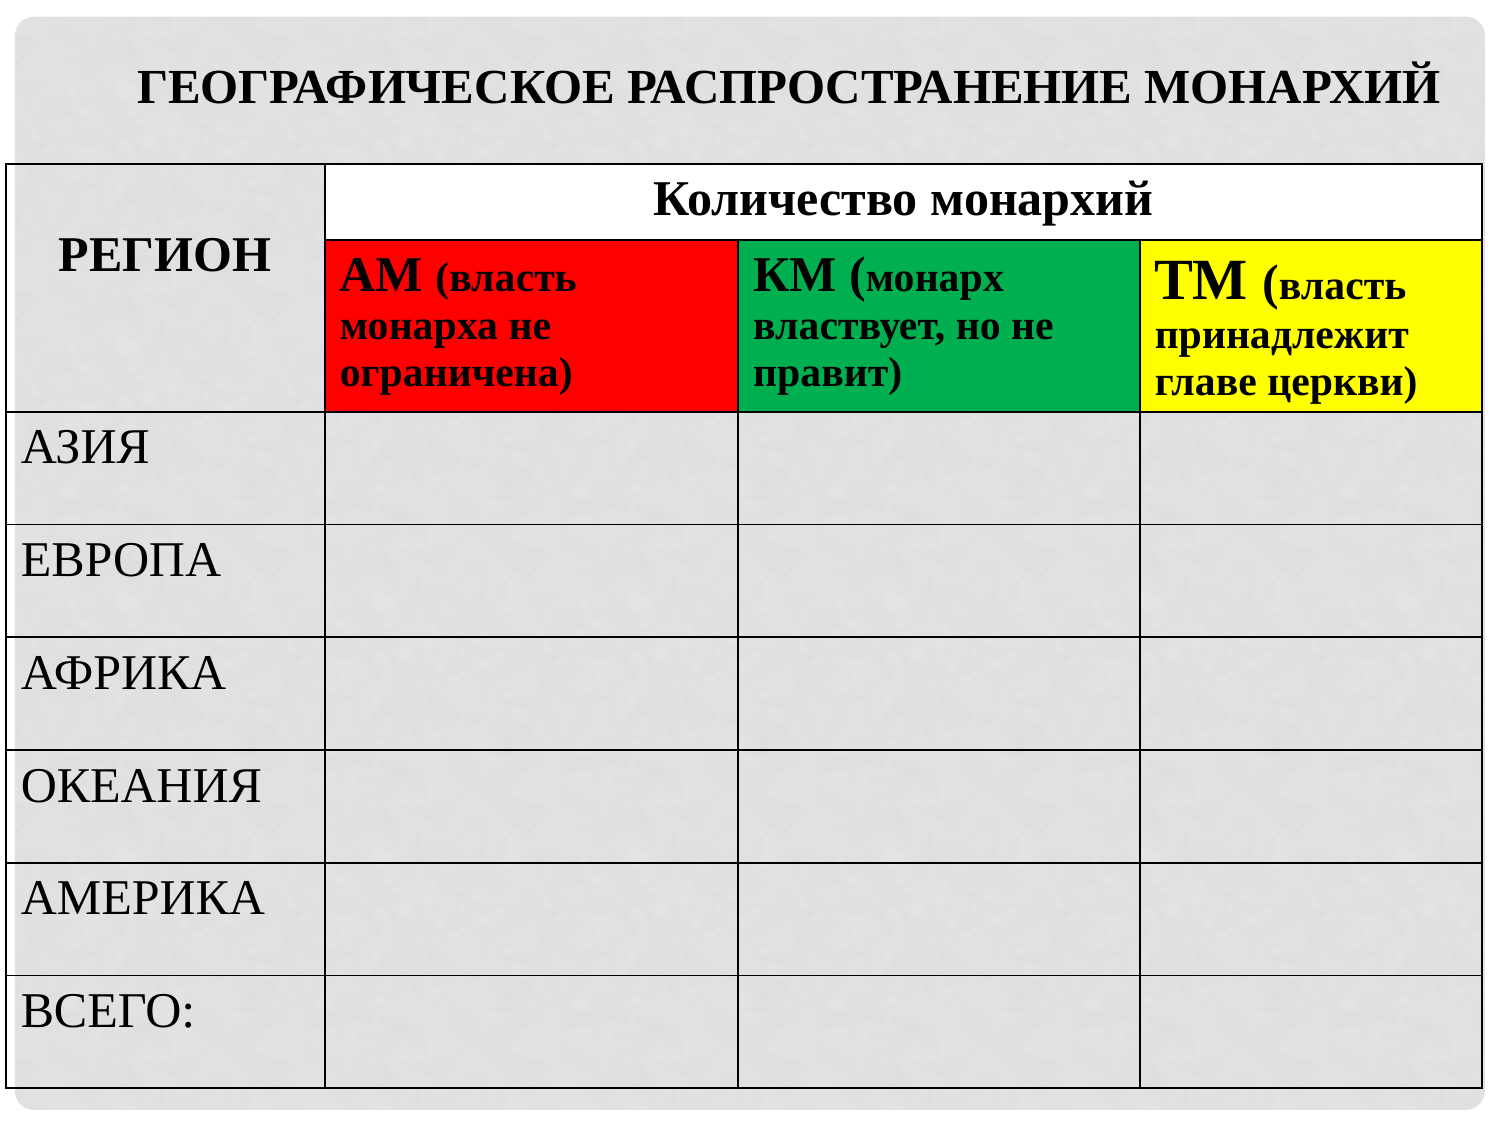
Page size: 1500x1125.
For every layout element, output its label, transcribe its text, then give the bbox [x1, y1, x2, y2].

table_cell КМ (монарх властвует, но не правит) [739, 241, 1139, 411]
table_cell [739, 638, 1139, 749]
table_cell [1141, 413, 1481, 524]
table_cell АФРИКА [7, 638, 324, 749]
table_cell [739, 976, 1139, 1087]
table_cell [326, 413, 737, 524]
table_cell [739, 864, 1139, 975]
table_cell АЗИЯ [7, 413, 324, 524]
table_cell [326, 751, 737, 862]
table_cell [1141, 976, 1481, 1087]
table_header РЕГИОН [7, 165, 324, 411]
table_cell АМЕРИКА [7, 864, 324, 975]
table_cell [1141, 751, 1481, 862]
table_cell [326, 864, 737, 975]
table_cell ВСЕГО: [7, 976, 324, 1087]
table_header Количество монархий [326, 165, 1481, 239]
table_cell [739, 751, 1139, 862]
table_cell [739, 525, 1139, 636]
table_cell ОКЕАНИЯ [7, 751, 324, 862]
table_cell [1141, 638, 1481, 749]
table_cell [1141, 525, 1481, 636]
table_cell [326, 525, 737, 636]
table_cell [739, 413, 1139, 524]
table_cell АМ (власть монарха не ограничена) [326, 241, 737, 411]
table_cell ТМ (власть принадлежит главе церкви) [1141, 241, 1481, 411]
table_cell [326, 976, 737, 1087]
title Географическое распространение монархий [112, 19, 1468, 149]
table_cell ЕВРОПА [7, 525, 324, 636]
table_cell [326, 638, 737, 749]
table_cell [1141, 864, 1481, 975]
